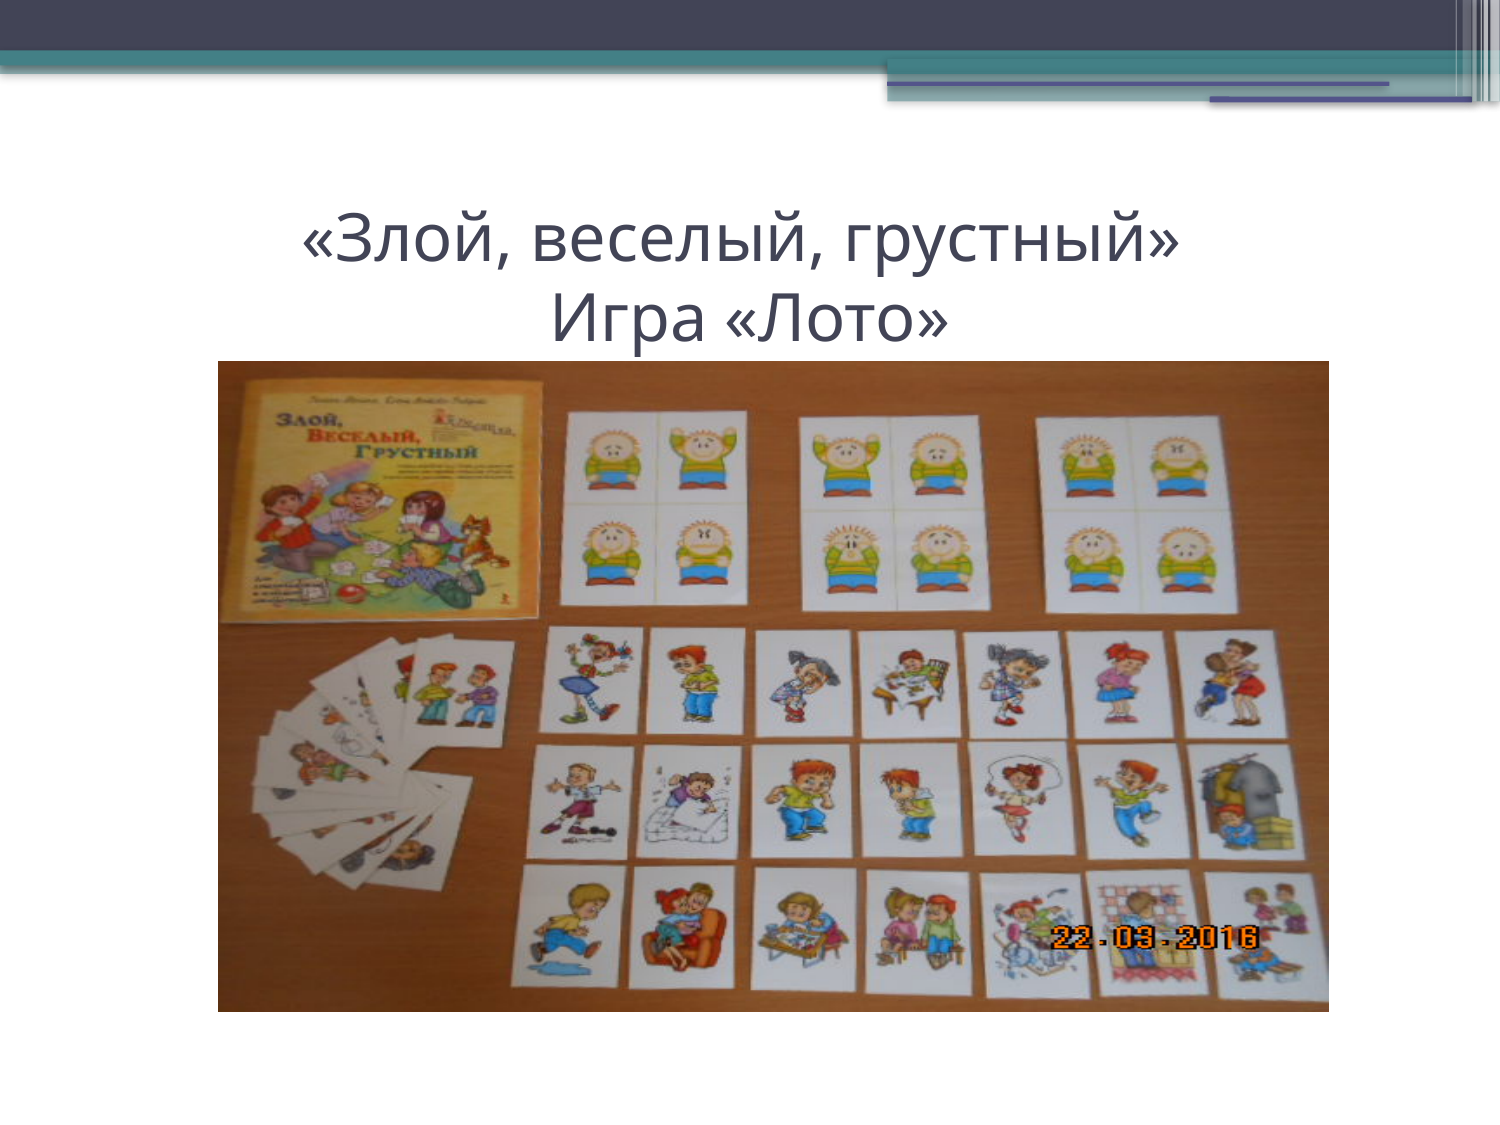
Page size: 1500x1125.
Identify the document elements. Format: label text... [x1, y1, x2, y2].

text_box «Злой, веселый, грустный» Игра «Лото» [74, 187, 1425, 363]
picture [218, 361, 1329, 1012]
